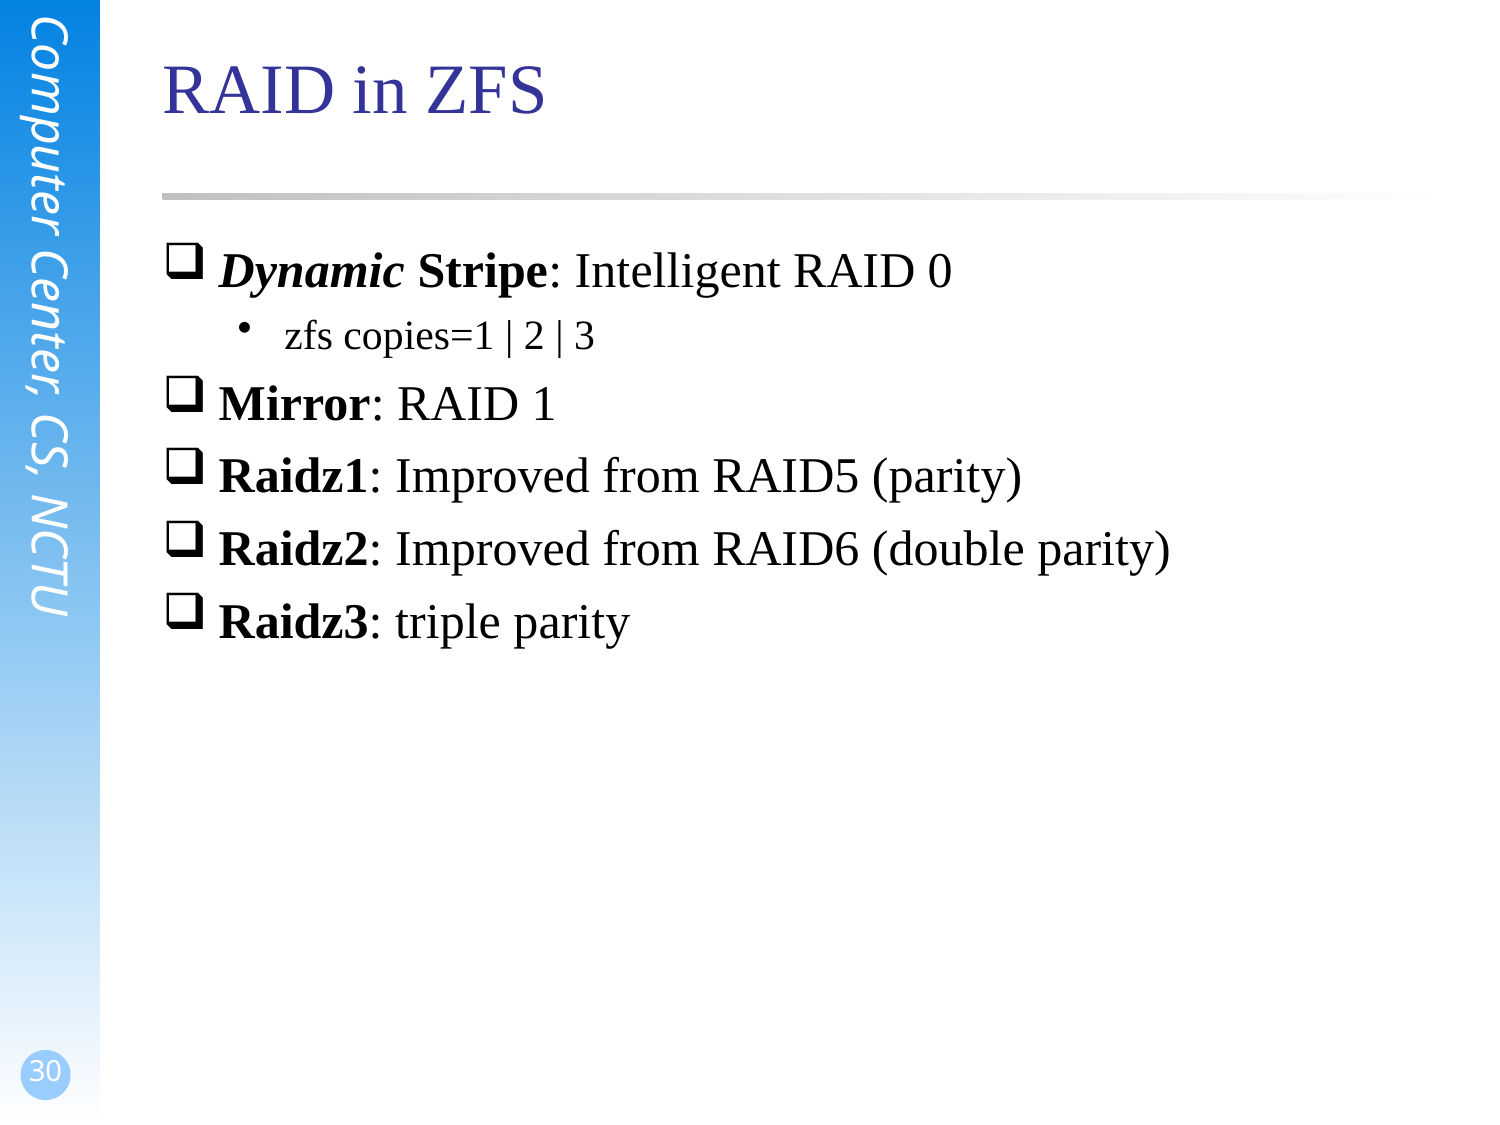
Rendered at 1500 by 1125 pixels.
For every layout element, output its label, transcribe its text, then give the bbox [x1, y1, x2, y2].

list Dynamic Stripe: Intelligent RAID 0 zfs copies=1 | 2 | 3 Mirror: RAID 1 Raidz1: Improved from RAID5 (parity) Raidz2: Improved from RAID6 (double parity) Raidz3: triple parity [162, 237, 1438, 1000]
title RAID in ZFS [162, 42, 1438, 231]
